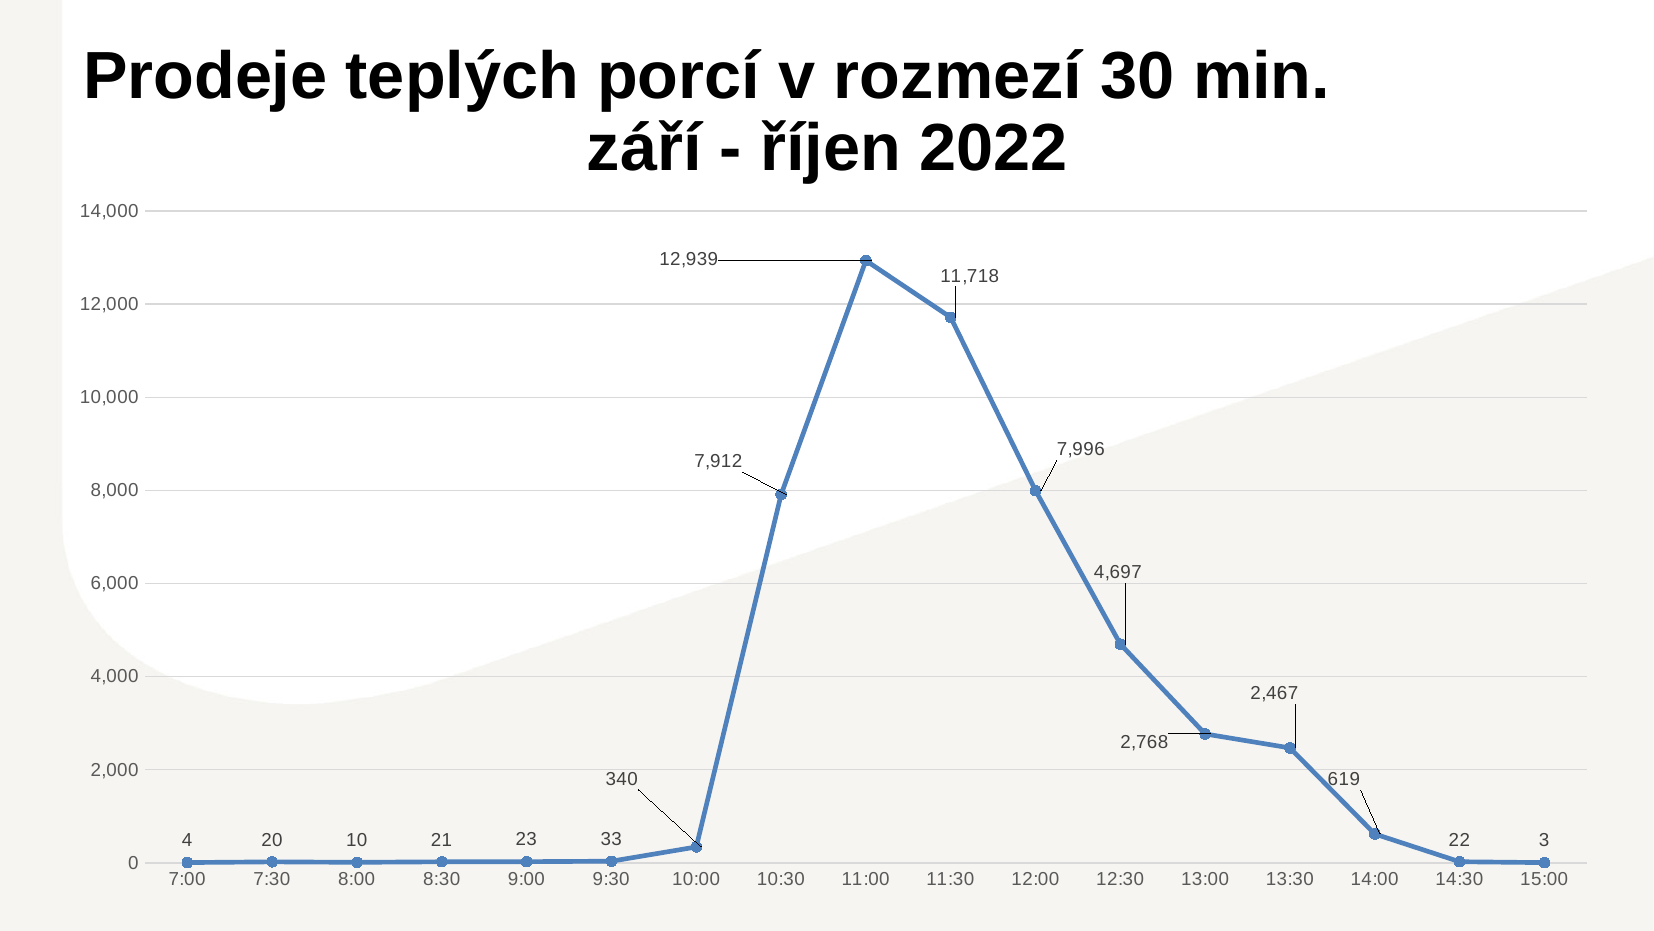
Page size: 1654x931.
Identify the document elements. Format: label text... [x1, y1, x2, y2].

text_box Prodeje teplých porcí v rozmezí 30 min. září - říjen 2022 [74, 41, 1563, 185]
chart [48, 185, 1619, 906]
picture [0, 0, 1654, 931]
